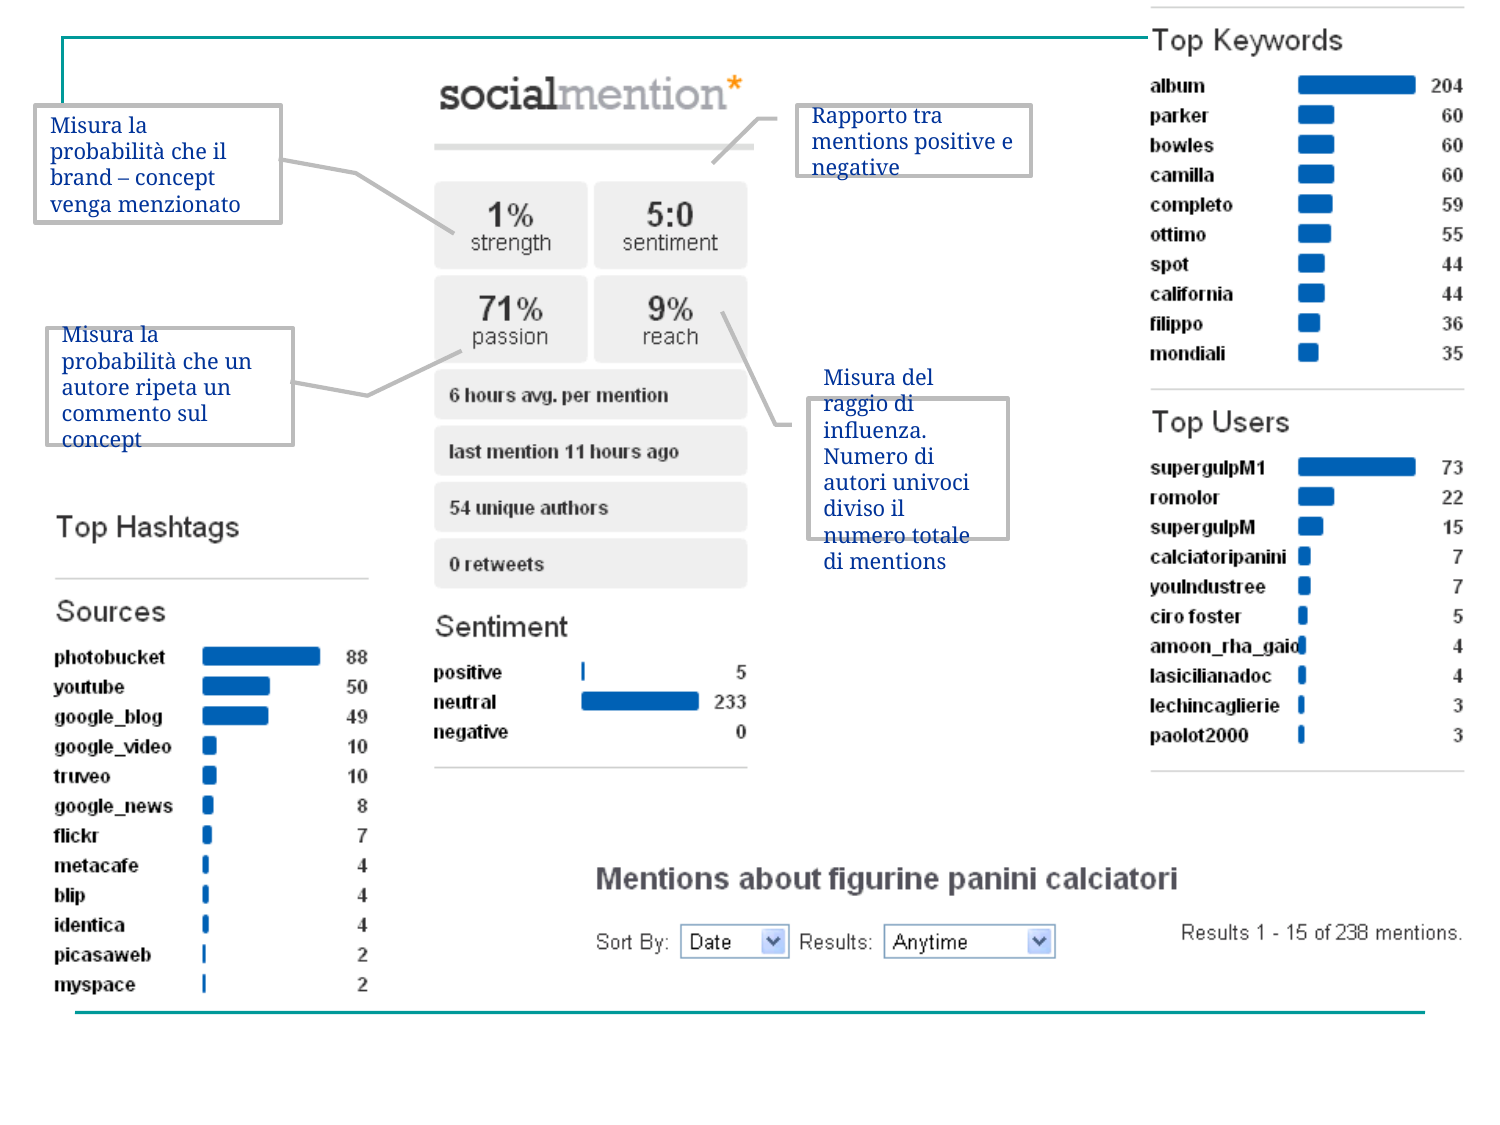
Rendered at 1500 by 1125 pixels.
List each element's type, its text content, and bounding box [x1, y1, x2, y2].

text_box Misura del raggio di influenza. Numero di autori univoci diviso il numero totale di mentions [806, 396, 1010, 541]
text_box Misura la probabilità che un autore ripeta un commento sul concept [45, 326, 428, 447]
picture [1148, 0, 1474, 780]
picture [585, 855, 1474, 970]
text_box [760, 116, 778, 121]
picture [46, 503, 380, 1001]
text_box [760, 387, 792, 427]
text_box Rapporto tra mentions positive e negative [795, 103, 1033, 178]
picture [433, 58, 755, 778]
text_box Misura la probabilità che il brand – concept venga menzionato [33, 103, 428, 225]
